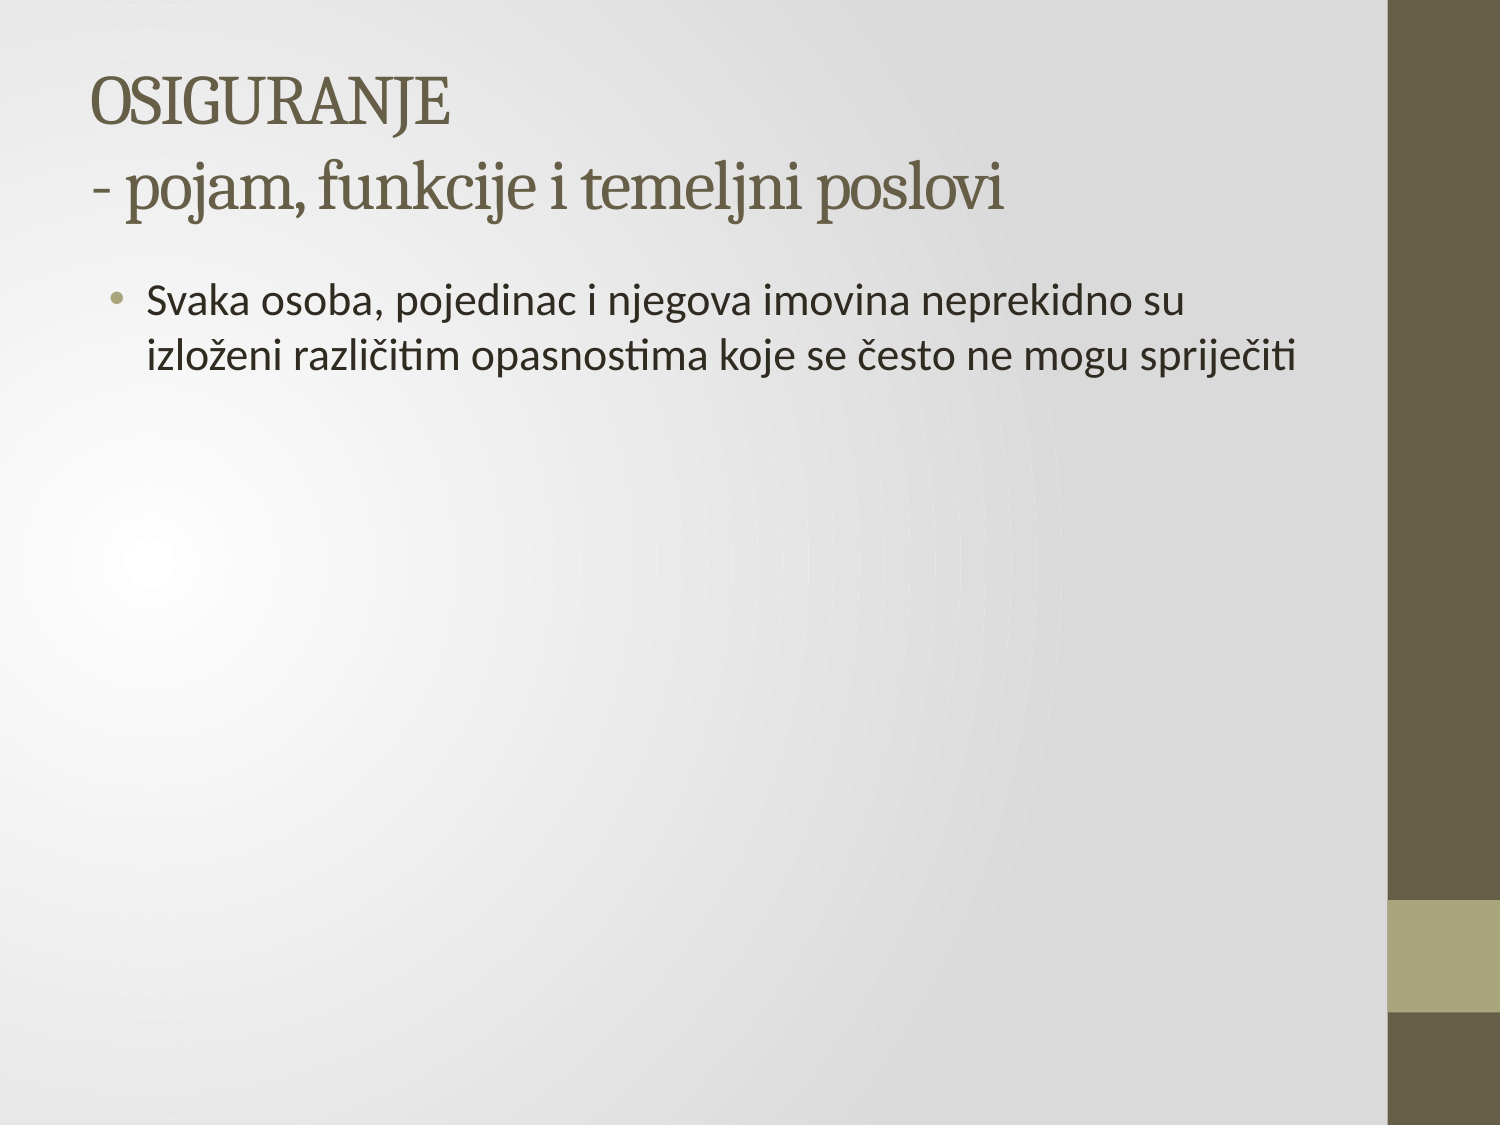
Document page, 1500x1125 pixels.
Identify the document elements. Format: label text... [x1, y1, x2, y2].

title OSIGURANJE - pojam, funkcije i temeljni poslovi [75, 45, 1325, 233]
list Svaka osoba, pojedinac i njegova imovina neprekidno su izloženi različitim opasnostima koje se često ne mogu spriječiti [75, 262, 1325, 1050]
